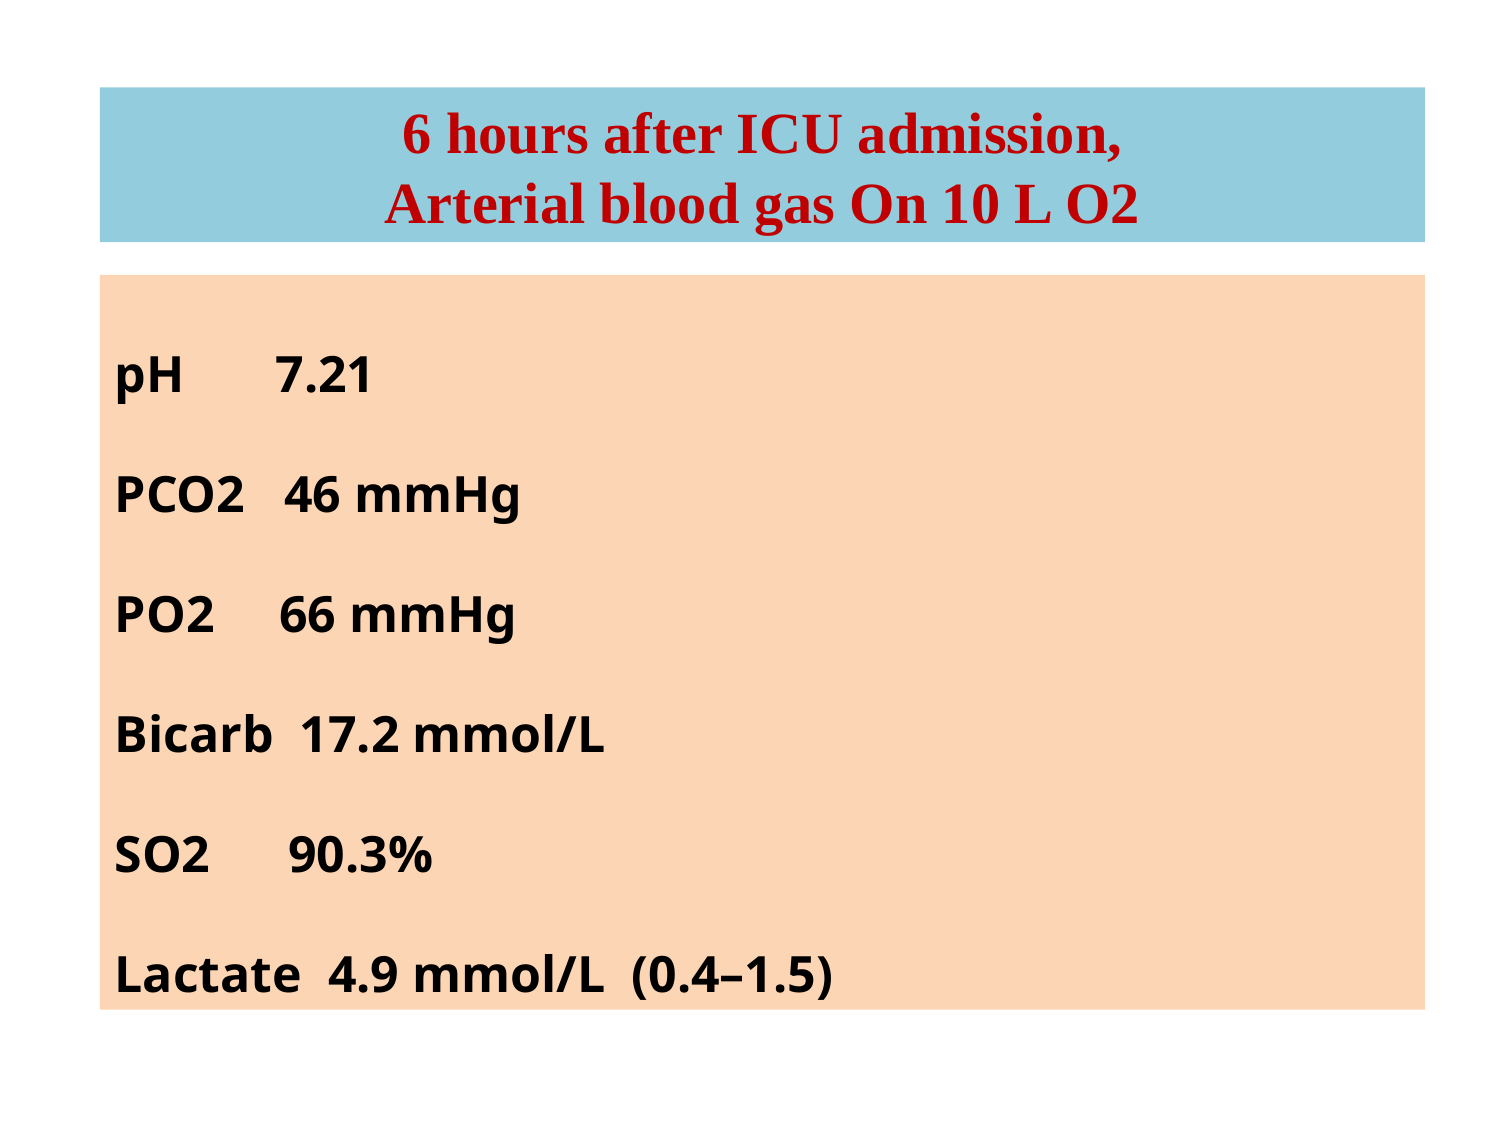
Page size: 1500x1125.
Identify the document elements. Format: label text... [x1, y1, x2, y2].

text_box pH 7.21 PCO2 46 mmHg PO2 66 mmHg Bicarb 17.2 mmol/L SO2 90.3% Lactate 4.9 mmol/L (0.4–1.5) [99, 274, 1425, 1010]
text_box 6 hours after ICU admission, Arterial blood gas On 10 L O2 [99, 87, 1425, 243]
